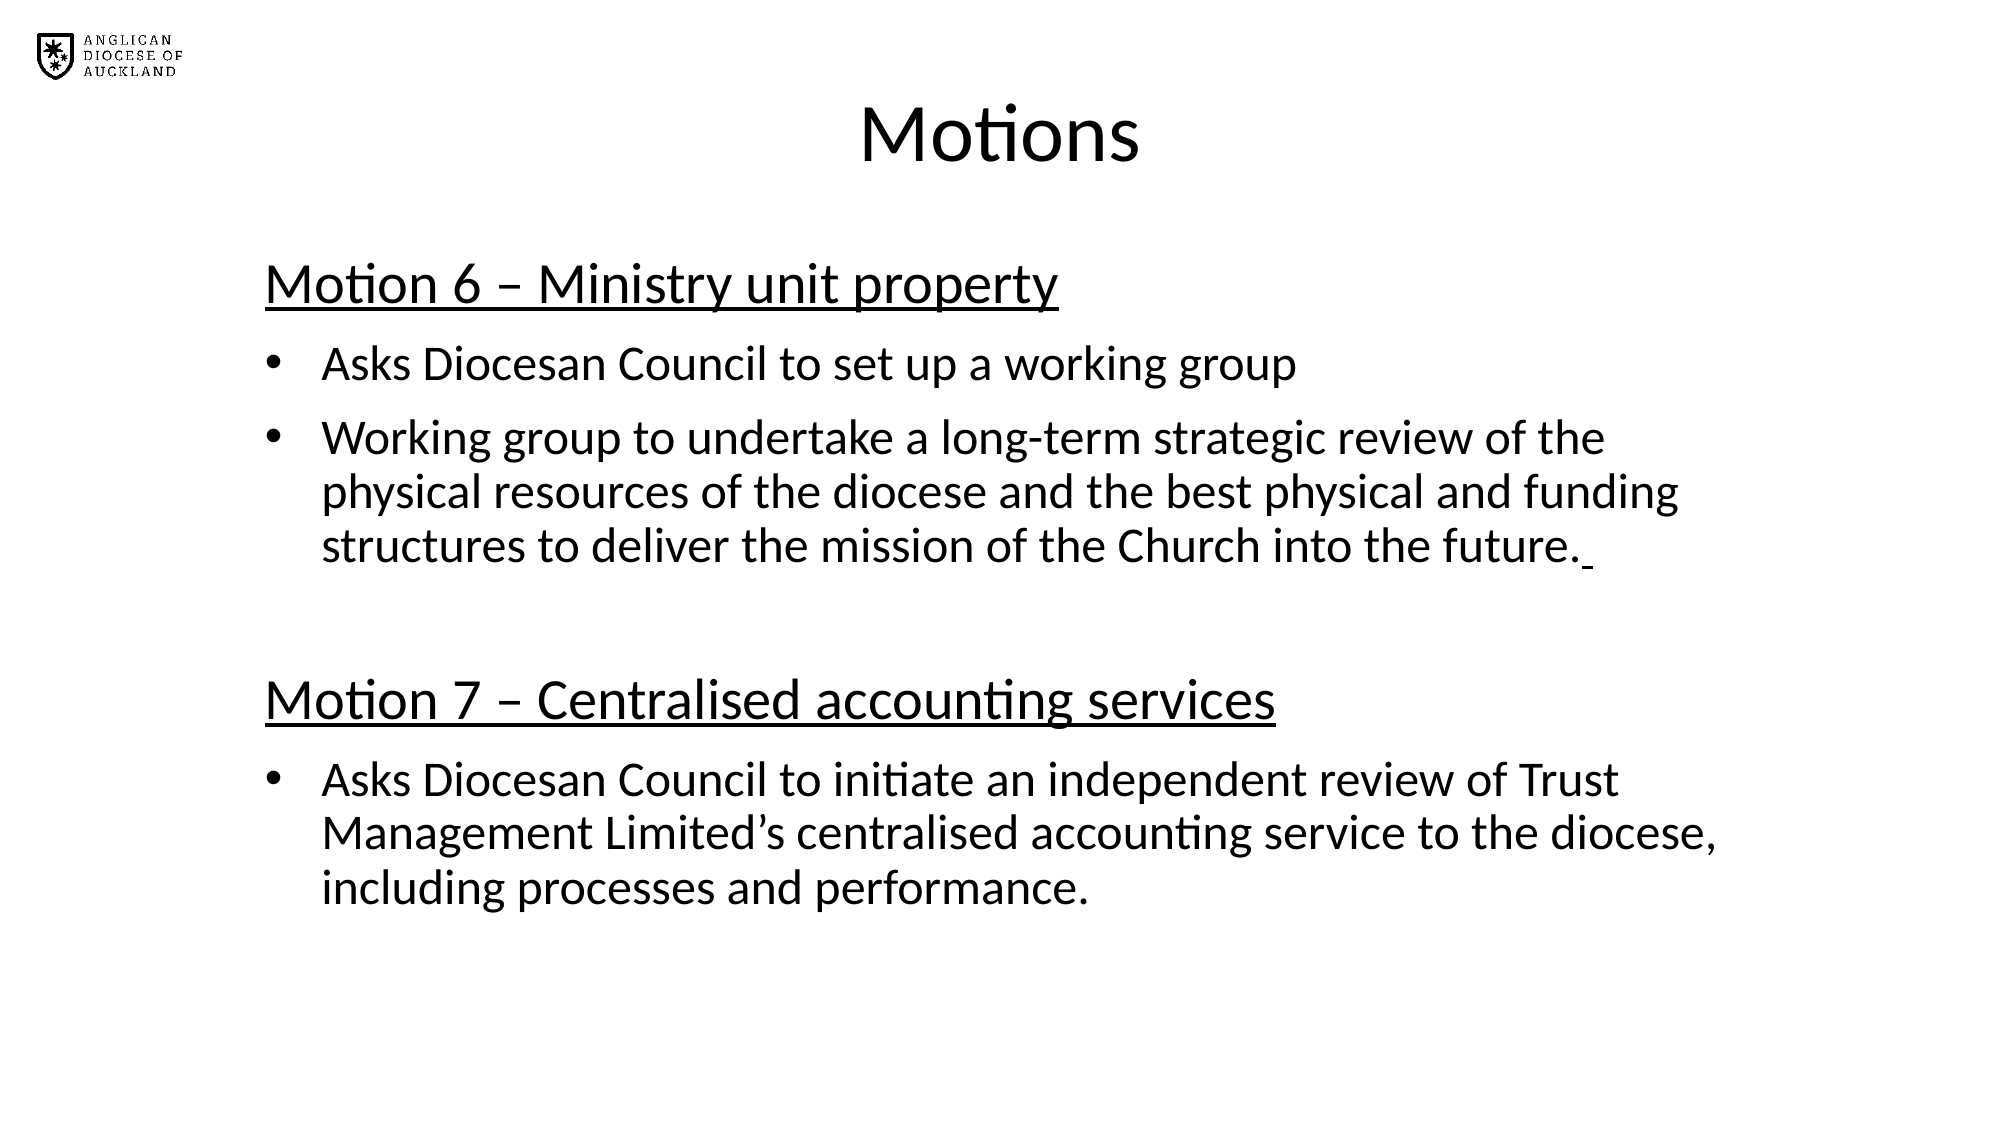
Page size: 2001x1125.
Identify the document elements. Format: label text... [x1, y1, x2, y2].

subtitle Motion 6 – Ministry unit property Asks Diocesan Council to set up a working group Working group to undertake a long-term strategic review of the physical resources of the diocese and the best physical and funding structures to deliver the mission of the Church into the future. Motion 7 – Centralised accounting services Asks Diocesan Council to initiate an independent review of Trust Management Limited’s centralised accounting service to the diocese, including processes and performance. [249, 245, 1750, 1040]
title Motions [249, 56, 1750, 188]
picture [37, 33, 182, 80]
